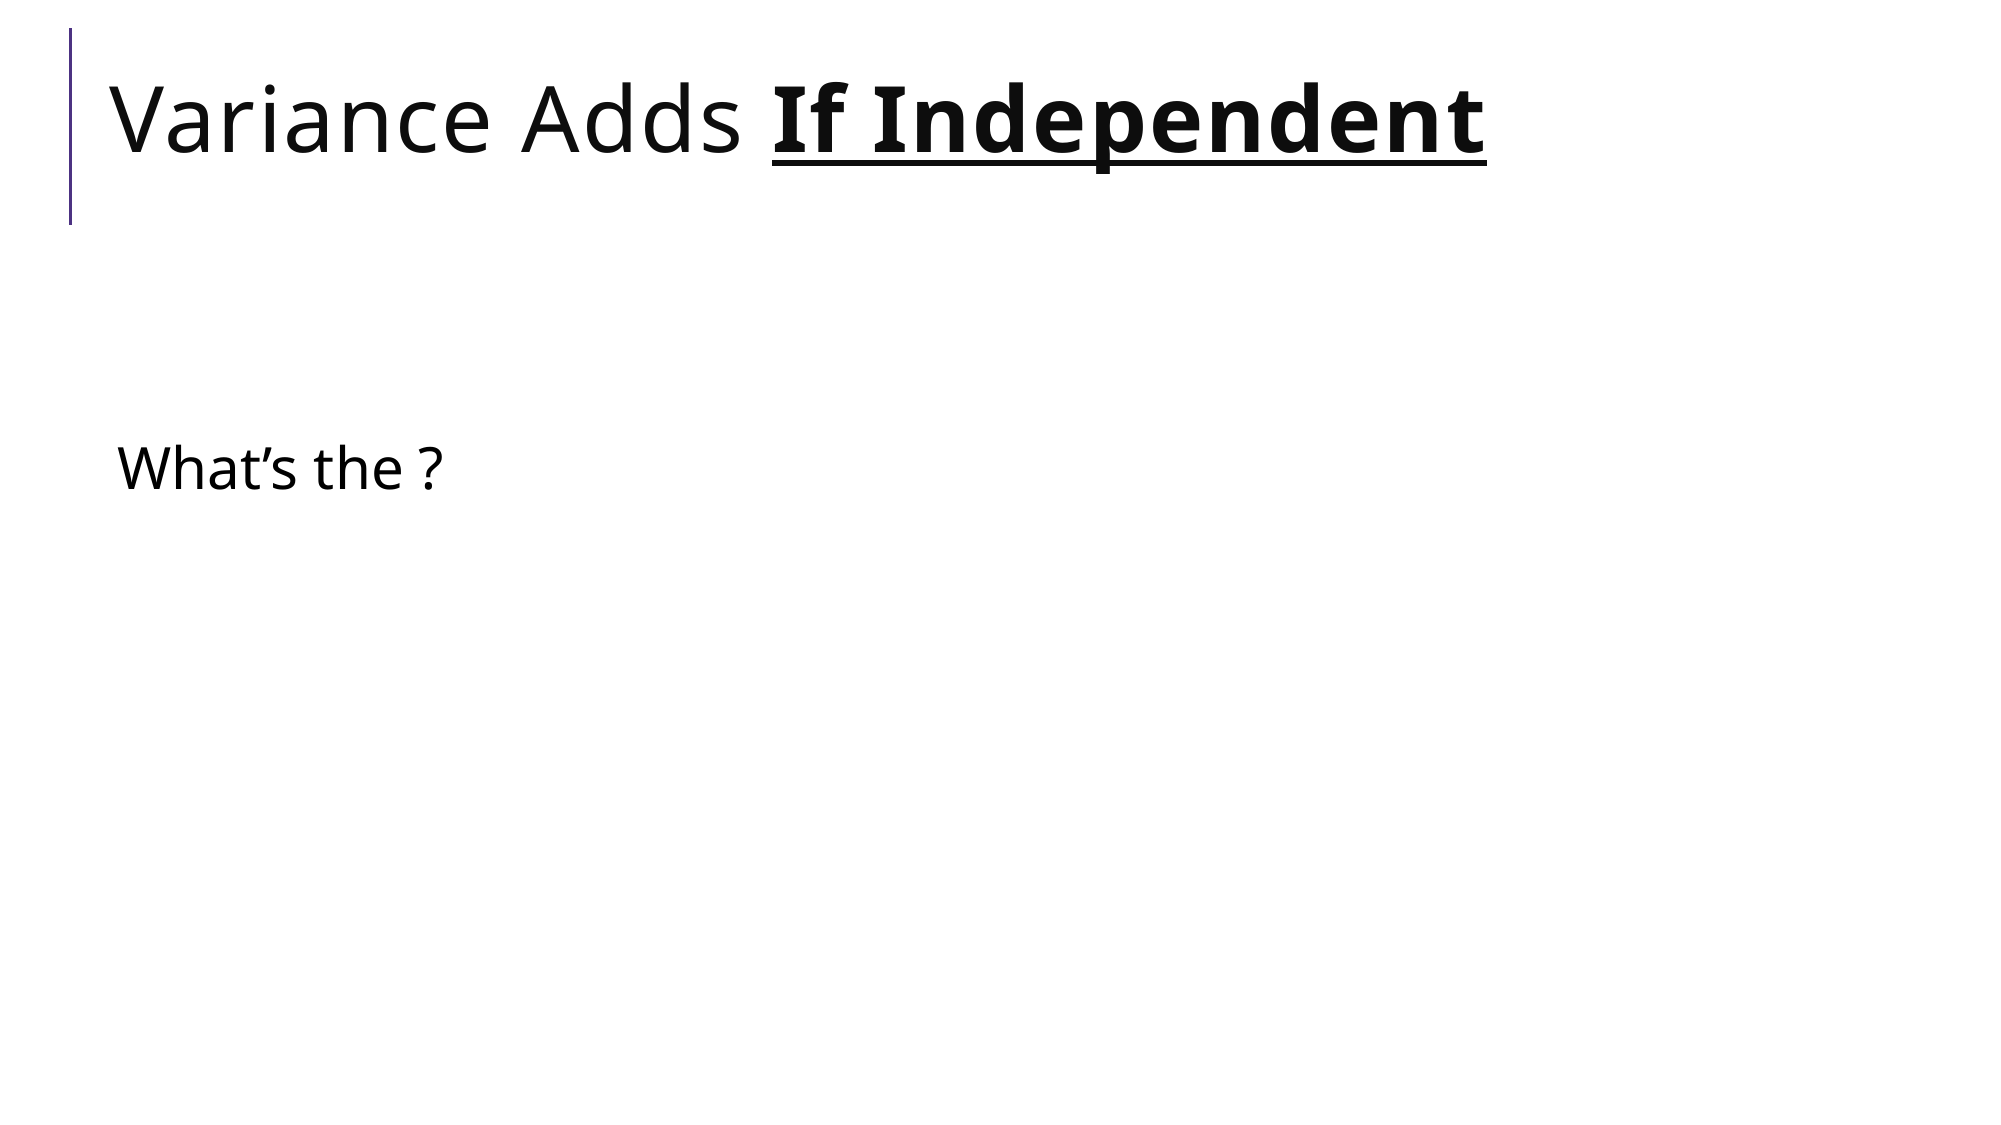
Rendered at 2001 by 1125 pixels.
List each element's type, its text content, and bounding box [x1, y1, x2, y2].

title Variance Adds If Independent [94, 43, 1930, 210]
